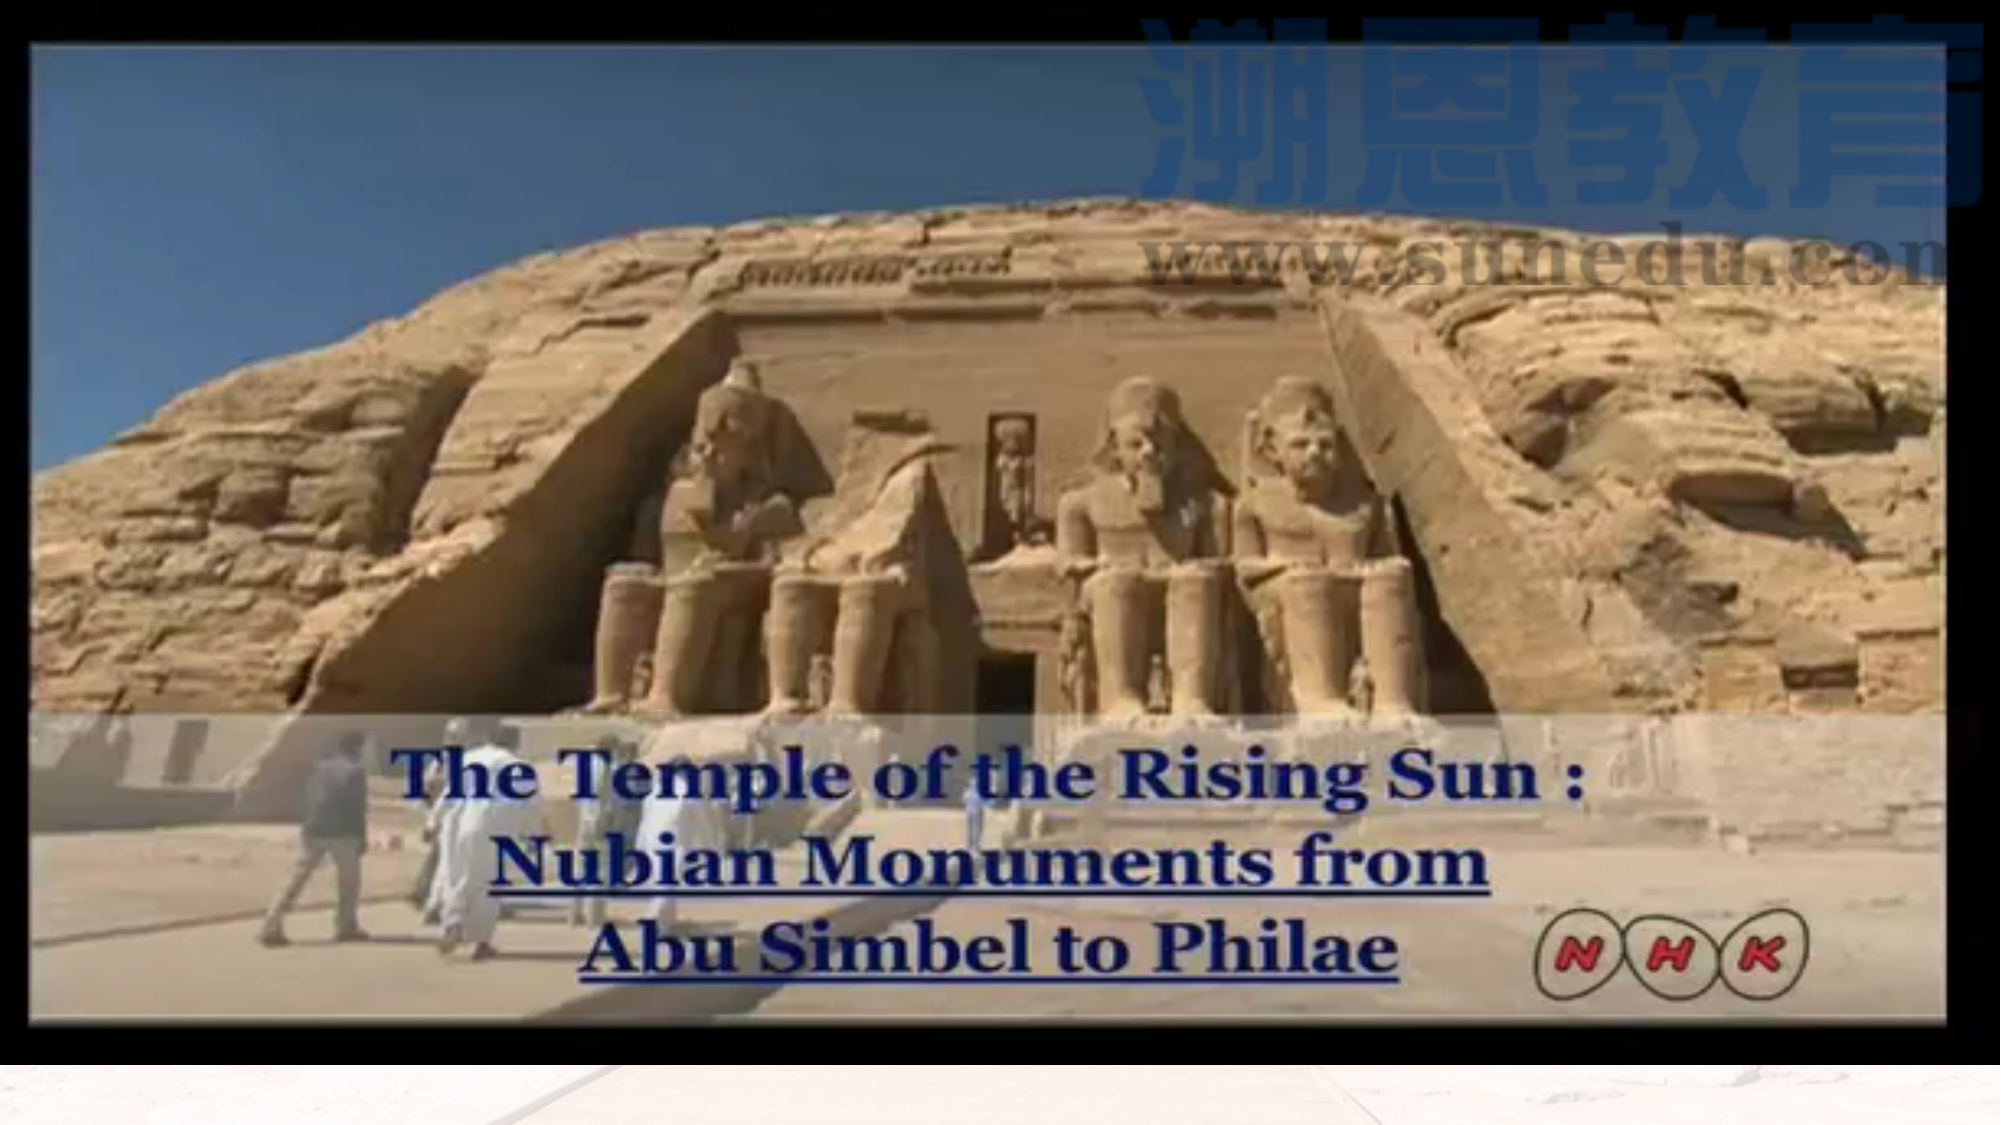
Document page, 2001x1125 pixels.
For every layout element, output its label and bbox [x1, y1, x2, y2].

list [0, 0, 2000, 1066]
picture [1134, 10, 1983, 286]
